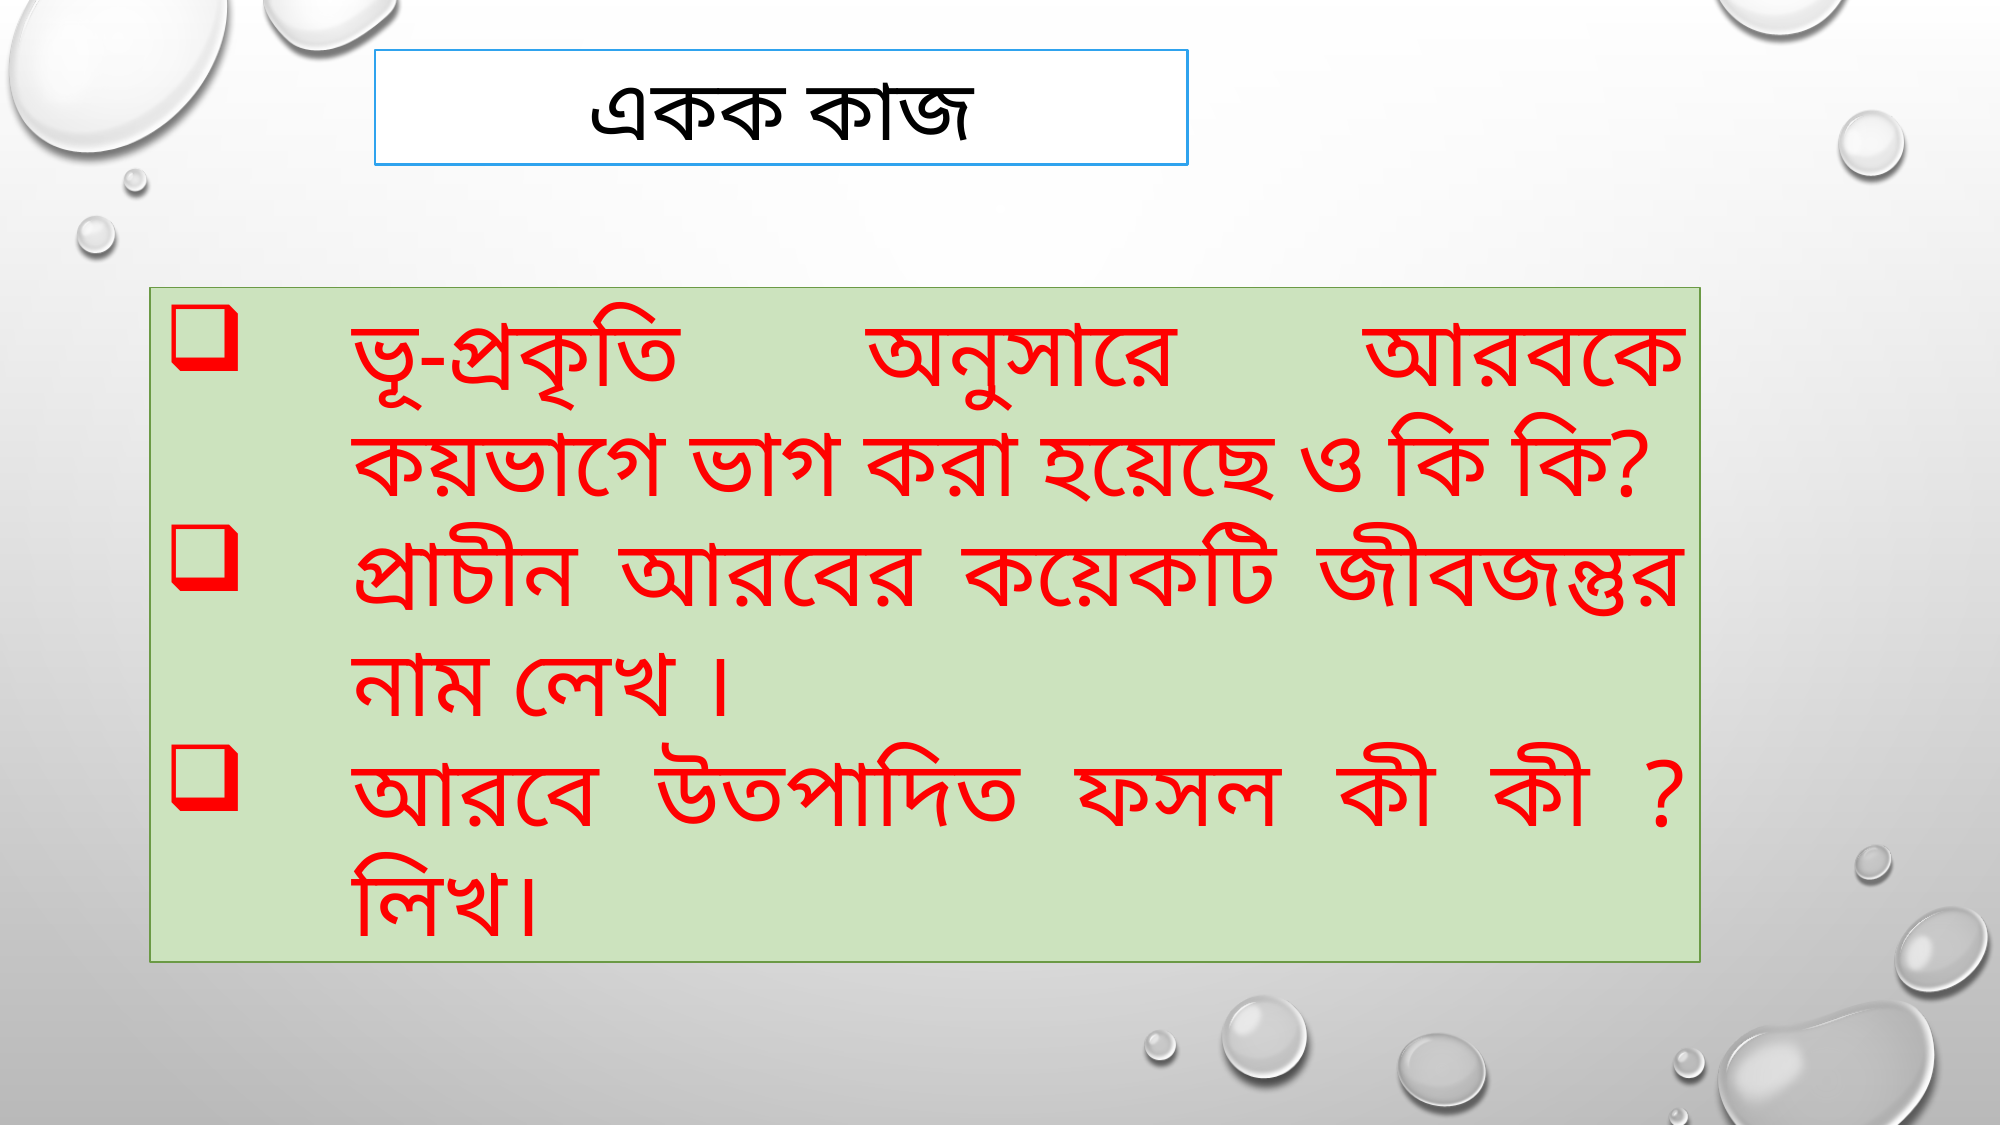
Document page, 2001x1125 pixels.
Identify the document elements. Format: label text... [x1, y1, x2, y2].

text_box একক কাজ [374, 49, 1189, 166]
text_box ভূ-প্রকৃতি অনুসারে আরবকে কয়ভাগে ভাগ করা হয়েছে ও কি কি? প্রাচীন আরবের কয়েকটি জীবজন্তুর নাম লেখ । আরবে উতপাদিত ফসল কী কী ? লিখ। [149, 287, 1701, 963]
picture [0, 0, 2000, 1125]
